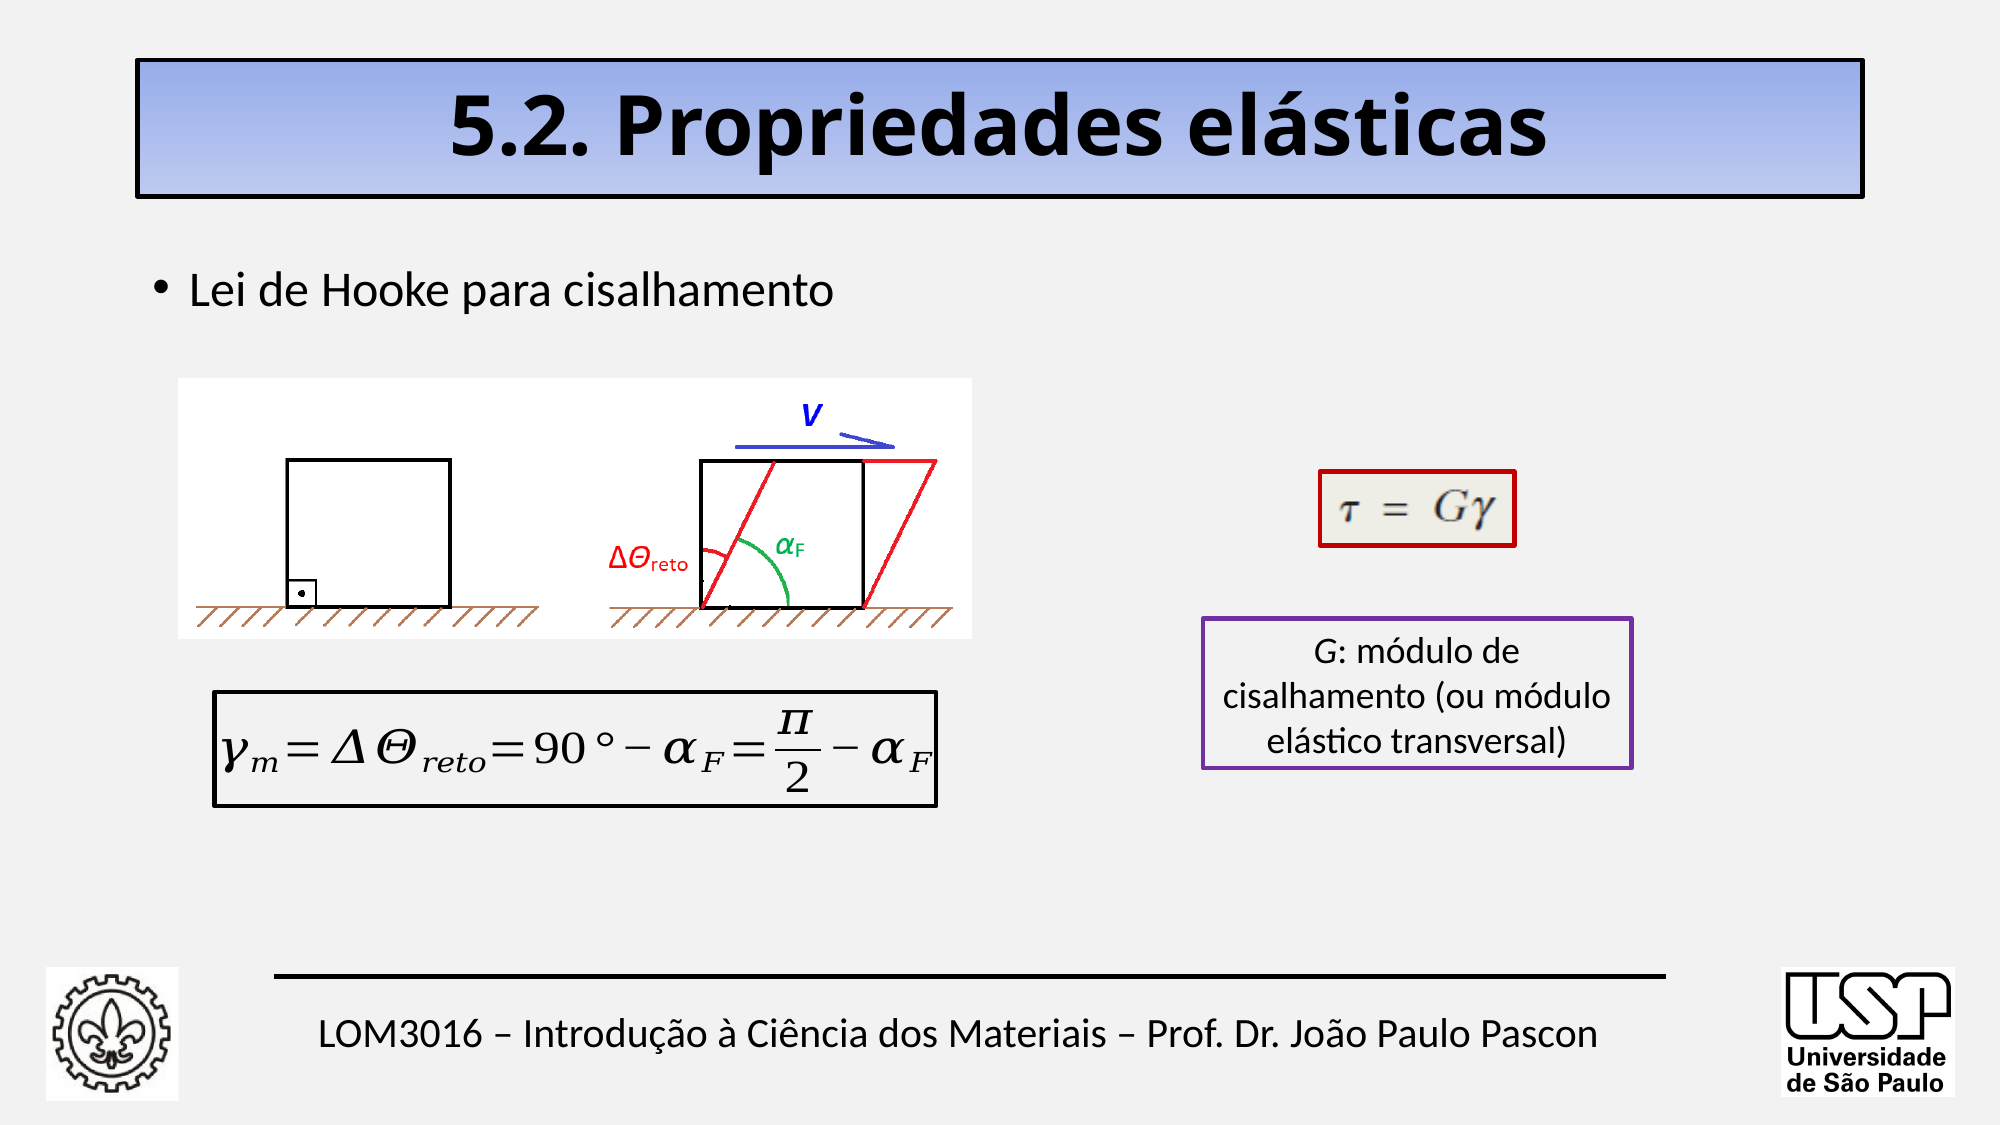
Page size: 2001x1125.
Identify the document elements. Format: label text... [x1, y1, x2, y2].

picture [178, 378, 972, 639]
list Lei de Hooke para cisalhamento [137, 219, 1863, 944]
text_box LOM3016 – Introdução à Ciência dos Materiais – Prof. Dr. João Paulo Pascon [202, 998, 1716, 1064]
picture [1322, 474, 1512, 544]
title 5.2. Propriedades elásticas [137, 59, 1863, 197]
picture [1781, 967, 1955, 1097]
picture [45, 967, 179, 1101]
text_box G: módulo de cisalhamento (ou módulo elástico transversal) [1203, 618, 1632, 769]
